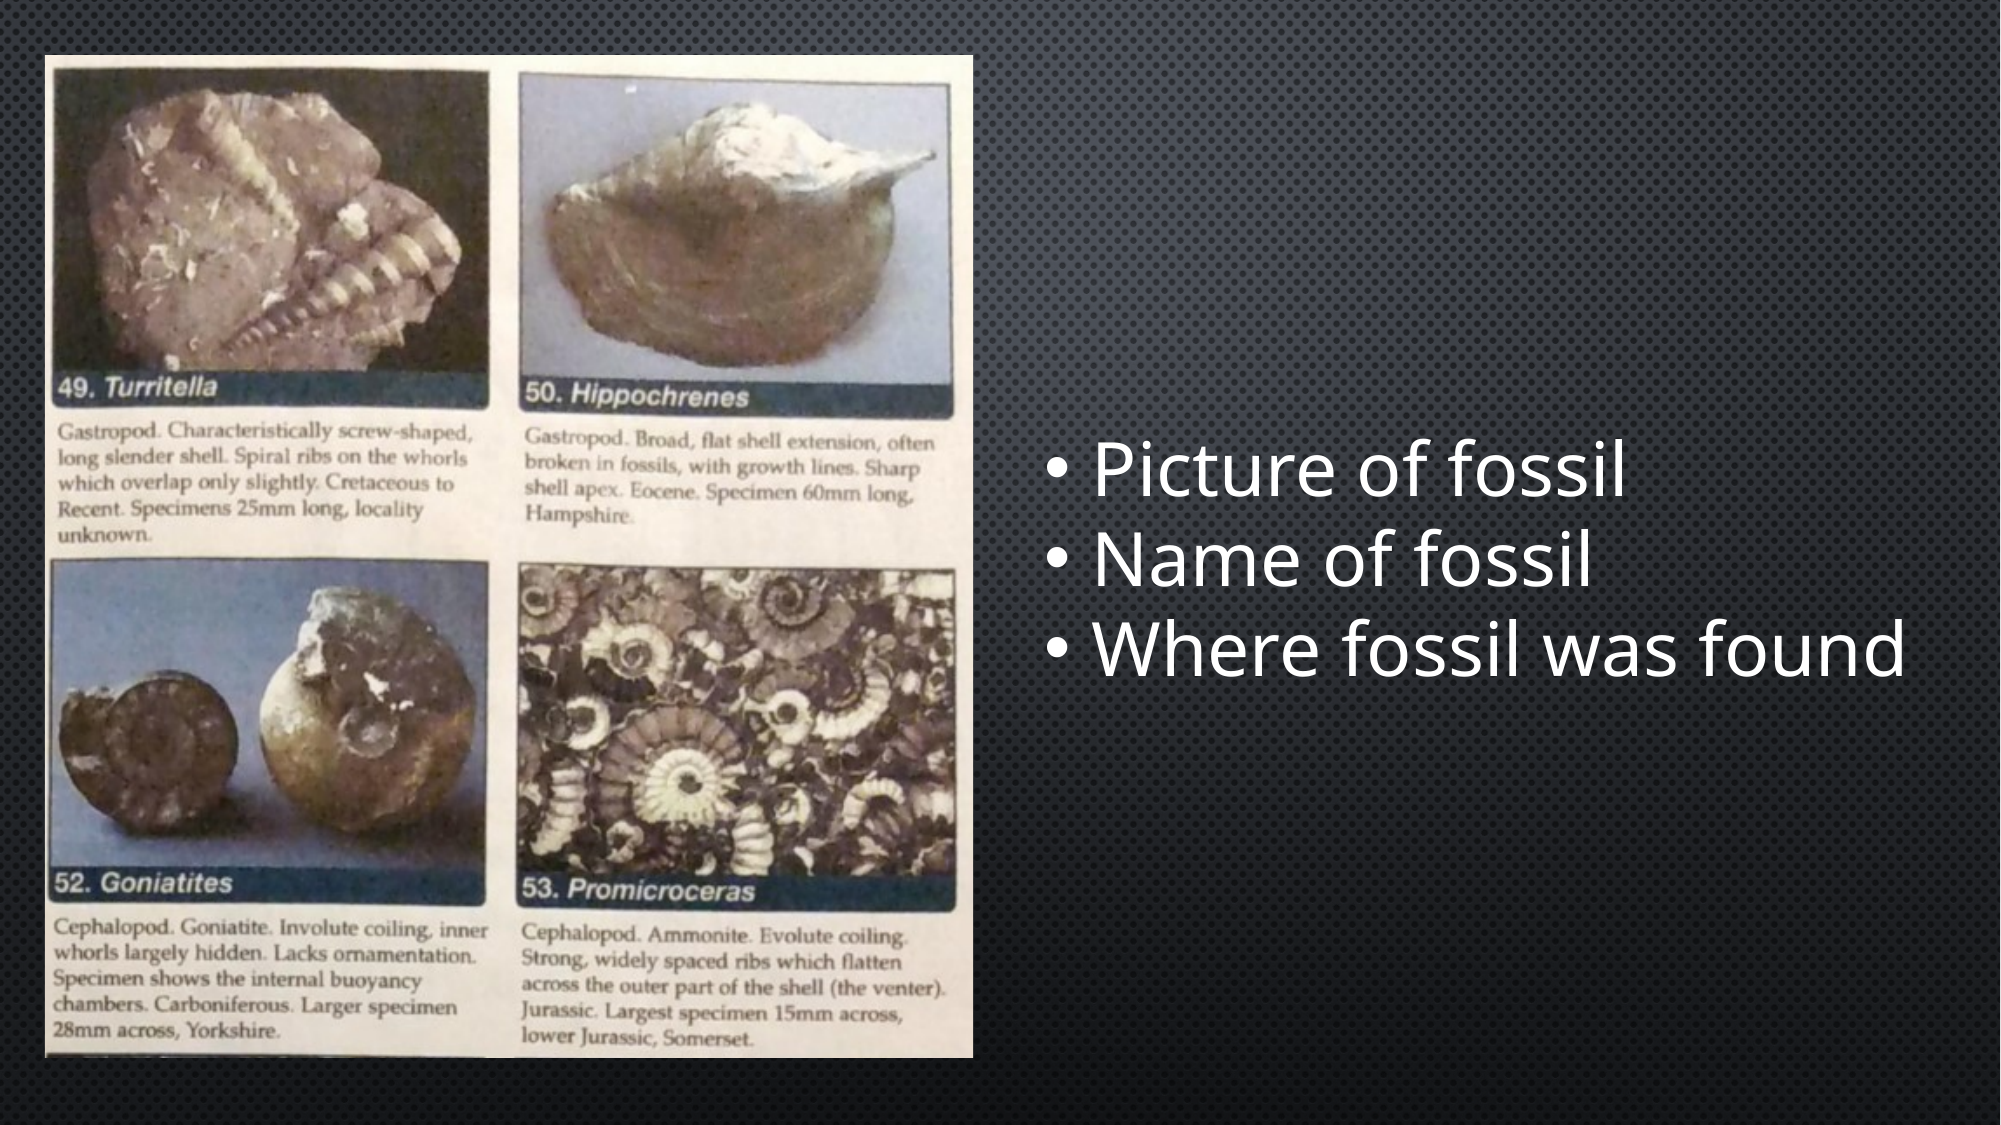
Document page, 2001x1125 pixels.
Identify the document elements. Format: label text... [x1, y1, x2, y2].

text_box Picture of fossil Name of fossil Where fossil was found [1029, 414, 1954, 700]
picture [44, 55, 974, 1059]
